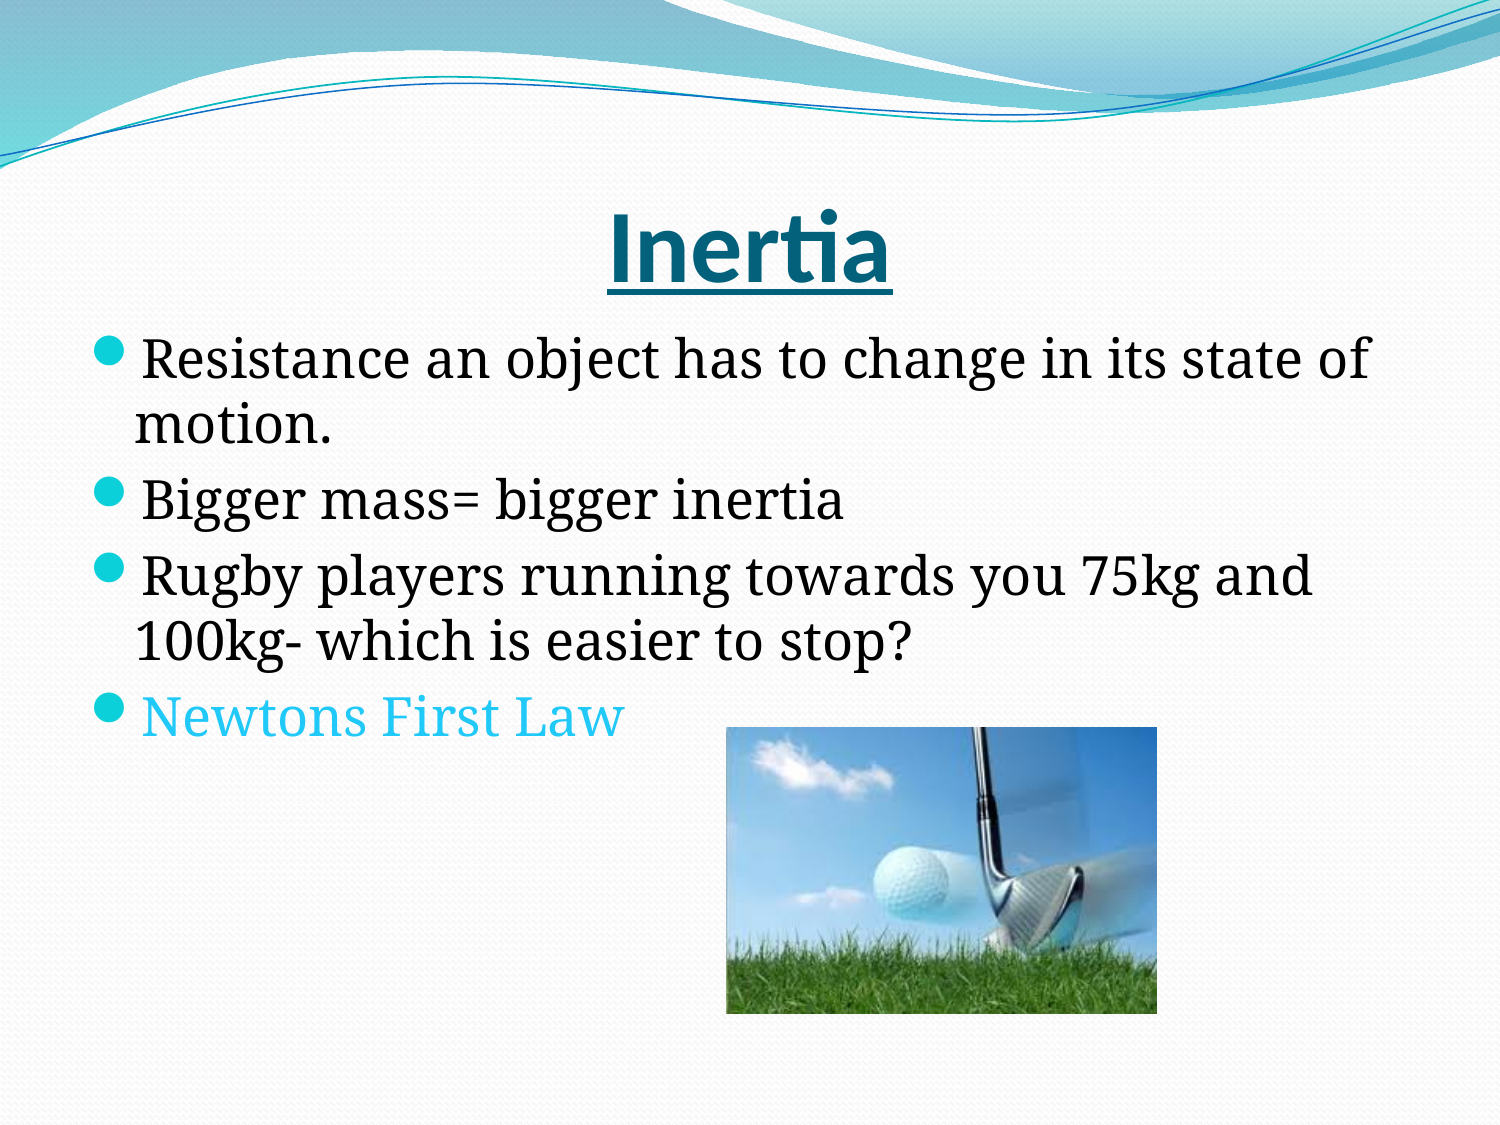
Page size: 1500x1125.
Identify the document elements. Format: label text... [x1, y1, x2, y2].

title Inertia [75, 115, 1425, 303]
picture [726, 727, 1157, 1014]
list Resistance an object has to change in its state of motion. Bigger mass= bigger inertia Rugby players running towards you 75kg and 100kg- which is easier to stop? Newtons First Law [75, 317, 1425, 1038]
